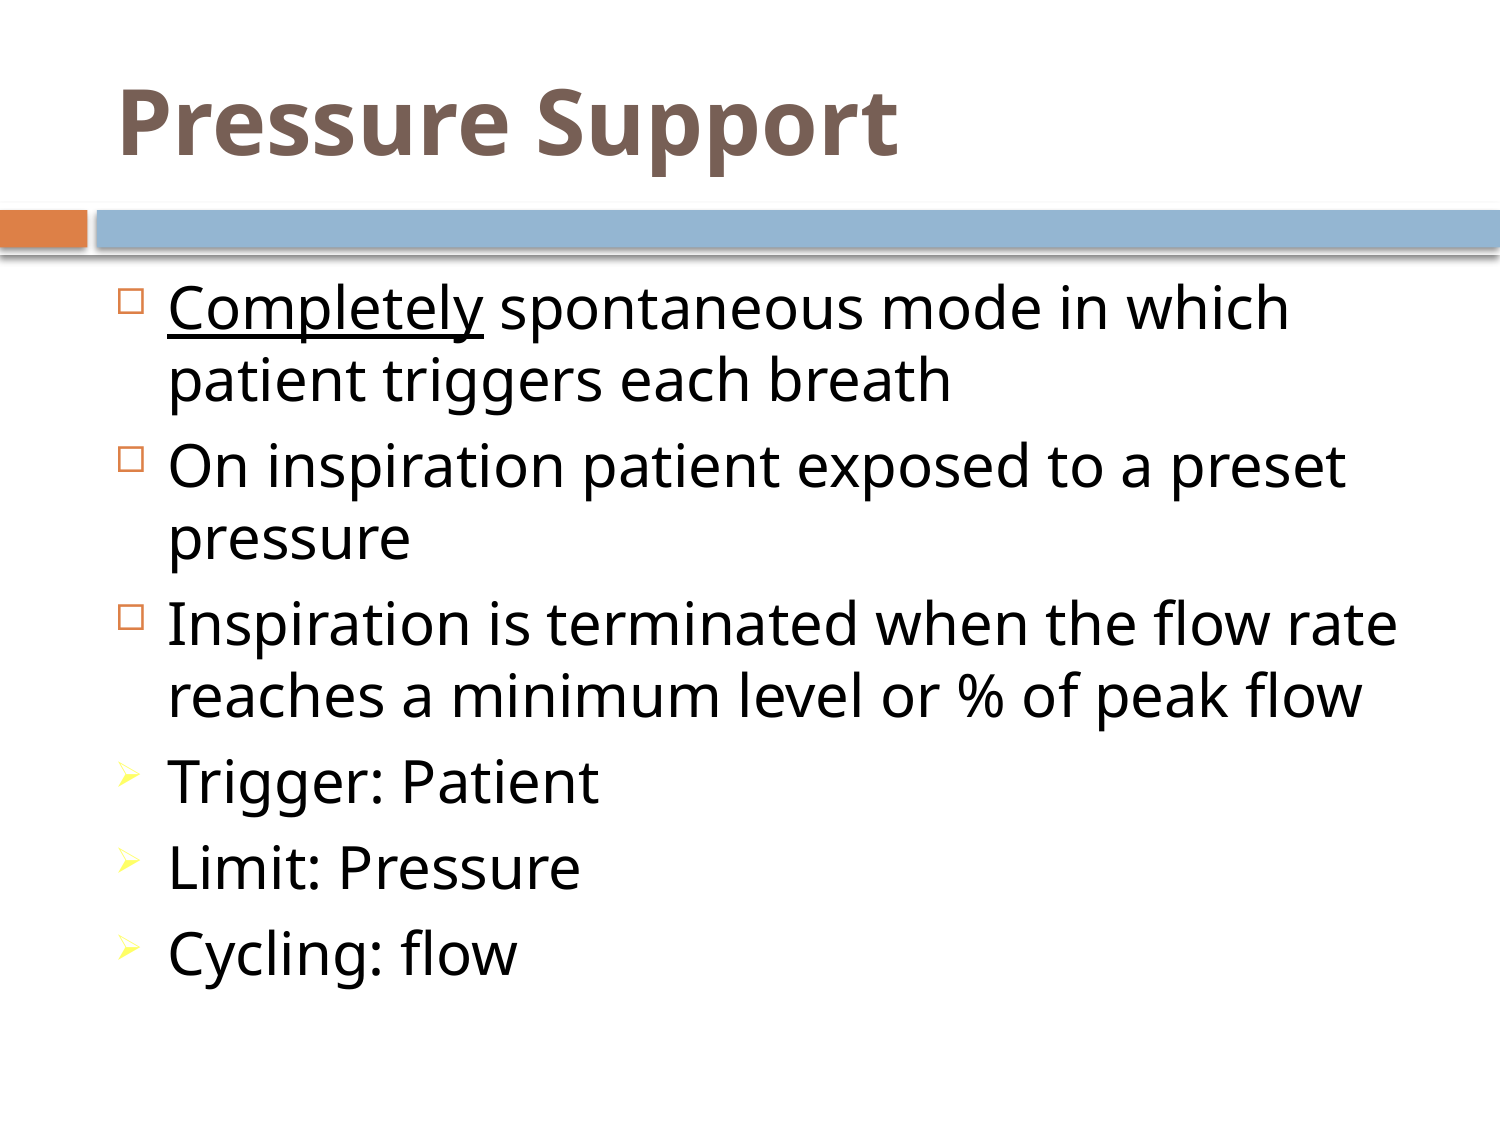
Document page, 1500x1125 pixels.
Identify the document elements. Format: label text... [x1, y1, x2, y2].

list Completely spontaneous mode in which patient triggers each breath On inspiration patient exposed to a preset pressure Inspiration is terminated when the flow rate reaches a minimum level or % of peak flow Trigger: Patient Limit: Pressure Cycling: flow [100, 262, 1438, 1000]
title Pressure Support [100, 37, 1438, 200]
